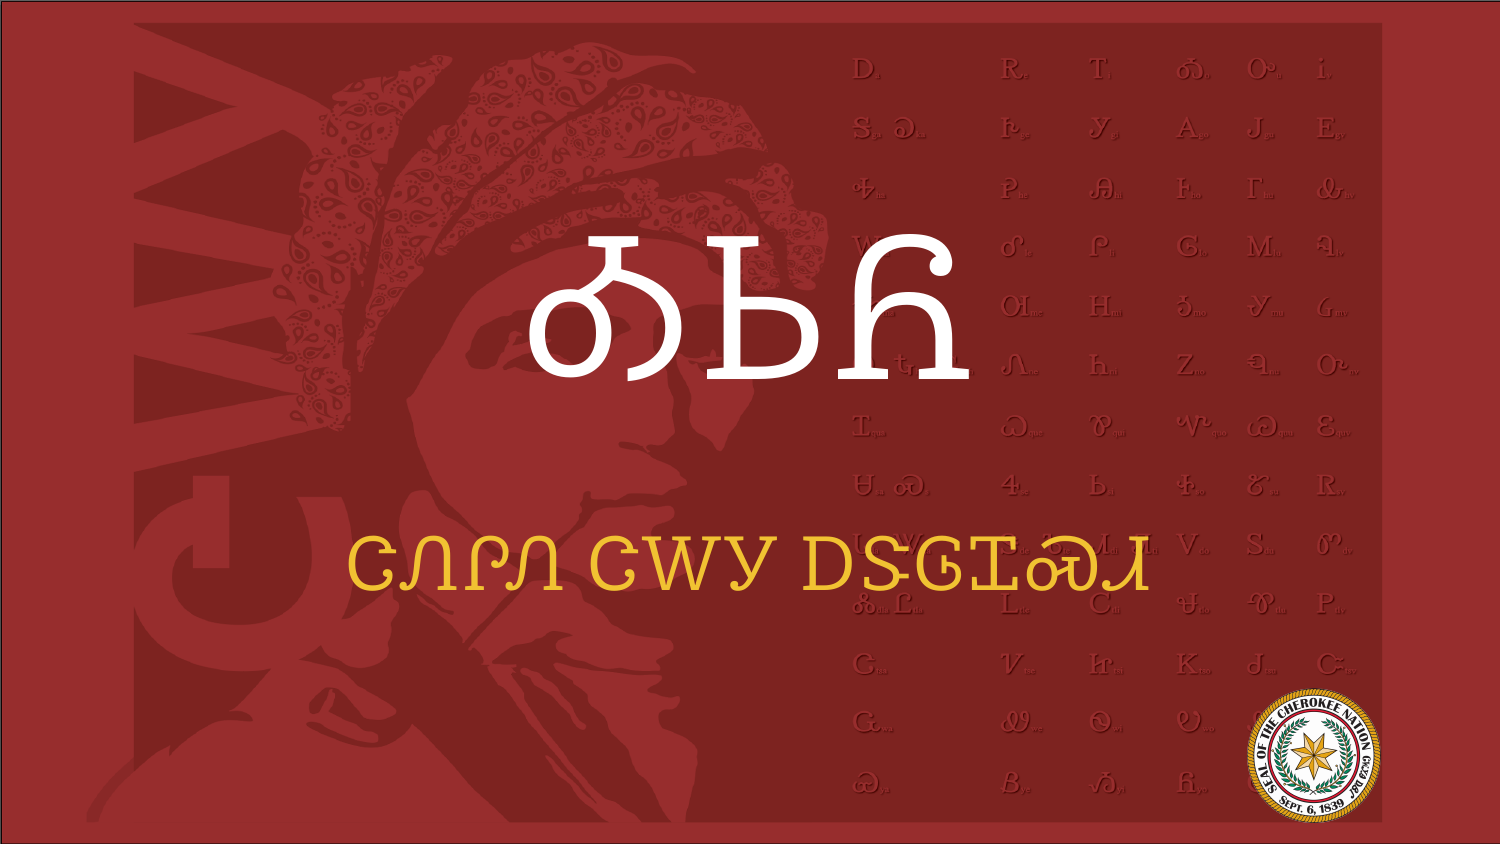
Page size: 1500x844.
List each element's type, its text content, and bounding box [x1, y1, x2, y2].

picture [0, 0, 1500, 844]
title ᎣᏏᏲ [275, 195, 1225, 435]
subtitle ᏣᏁᎵᏁ ᏣᎳᎩ ᎠᏕᎶᏆᏍᏗ [275, 500, 1225, 650]
